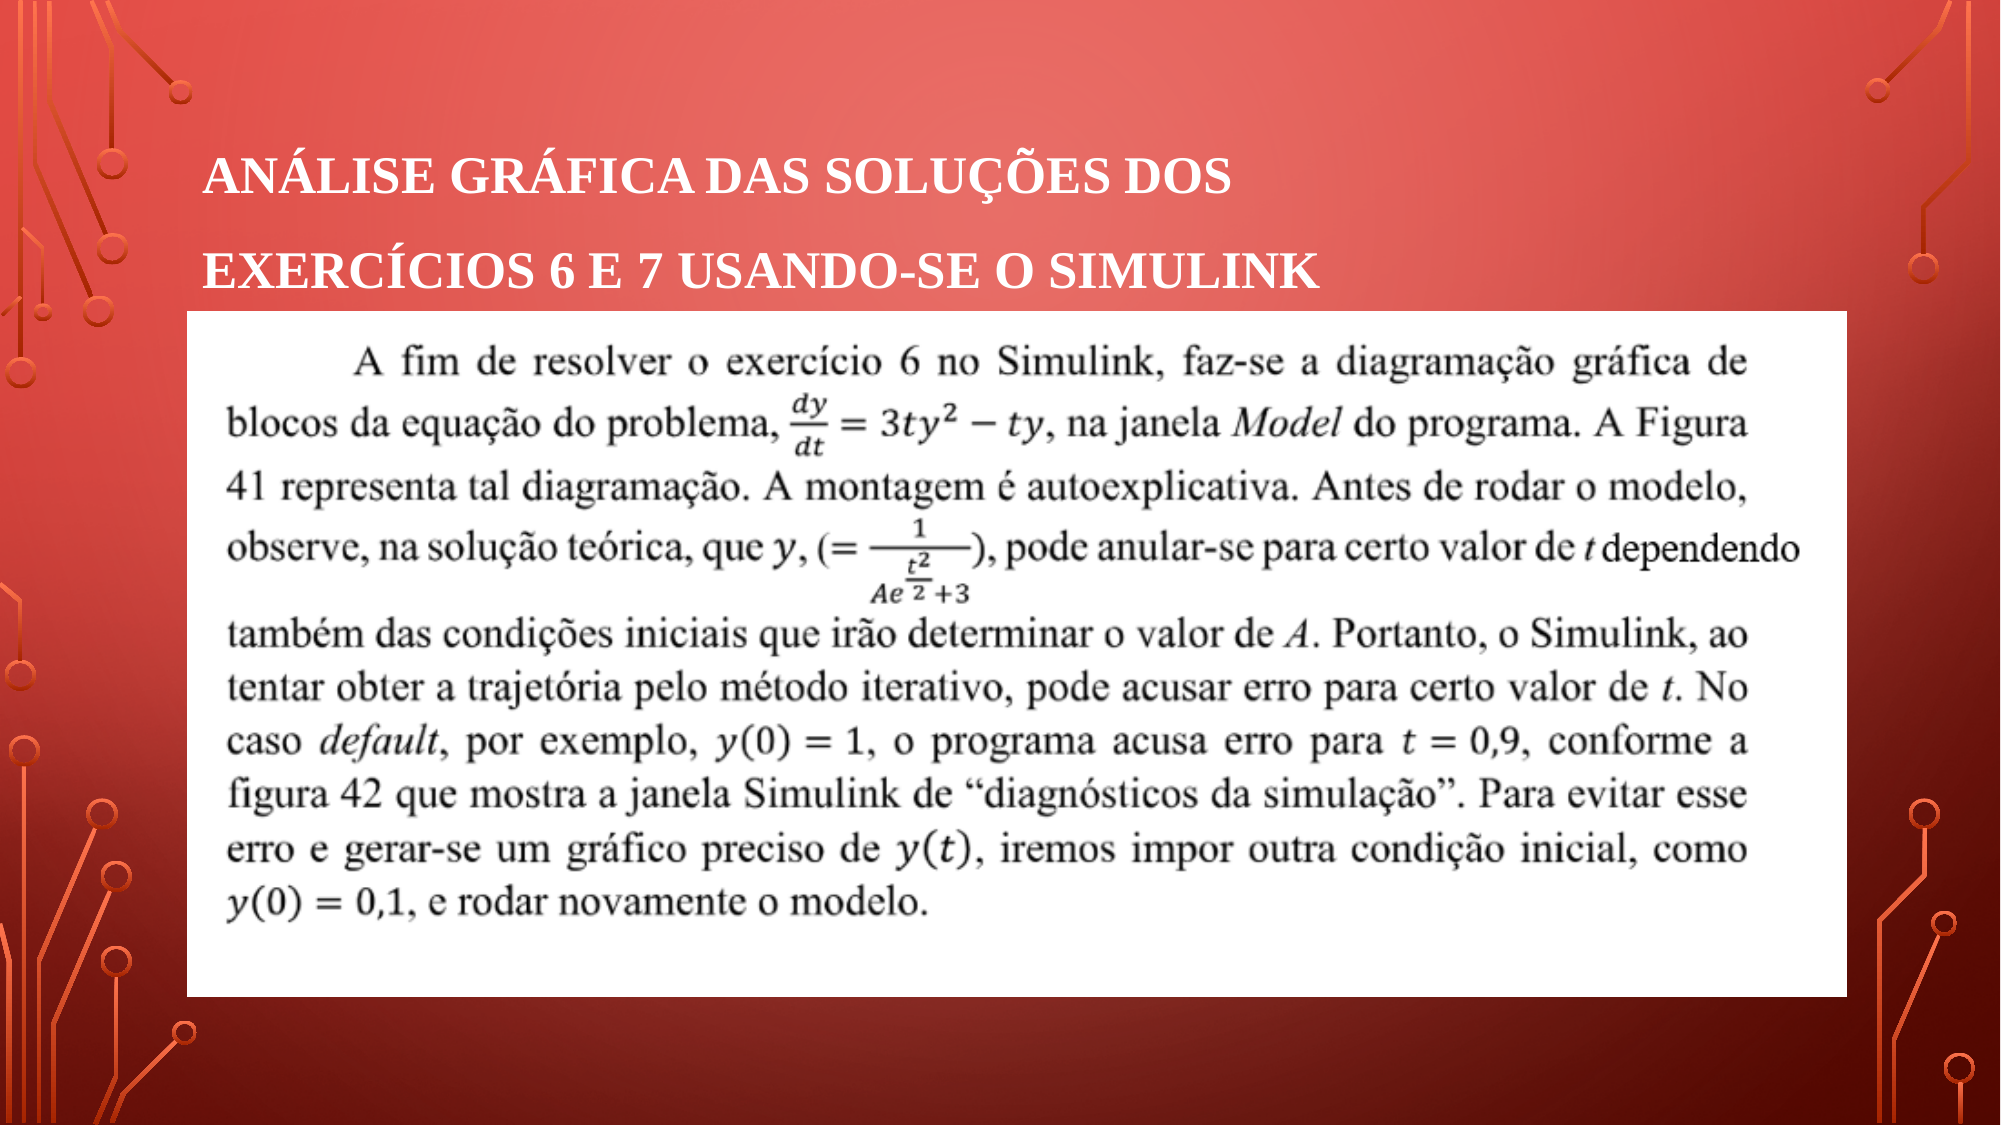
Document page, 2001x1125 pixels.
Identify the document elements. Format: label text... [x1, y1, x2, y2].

title Análise gráfica das soluções dos exercícios 6 e 7 usando-se o Simulink [187, 101, 1813, 311]
picture [186, 311, 1847, 998]
